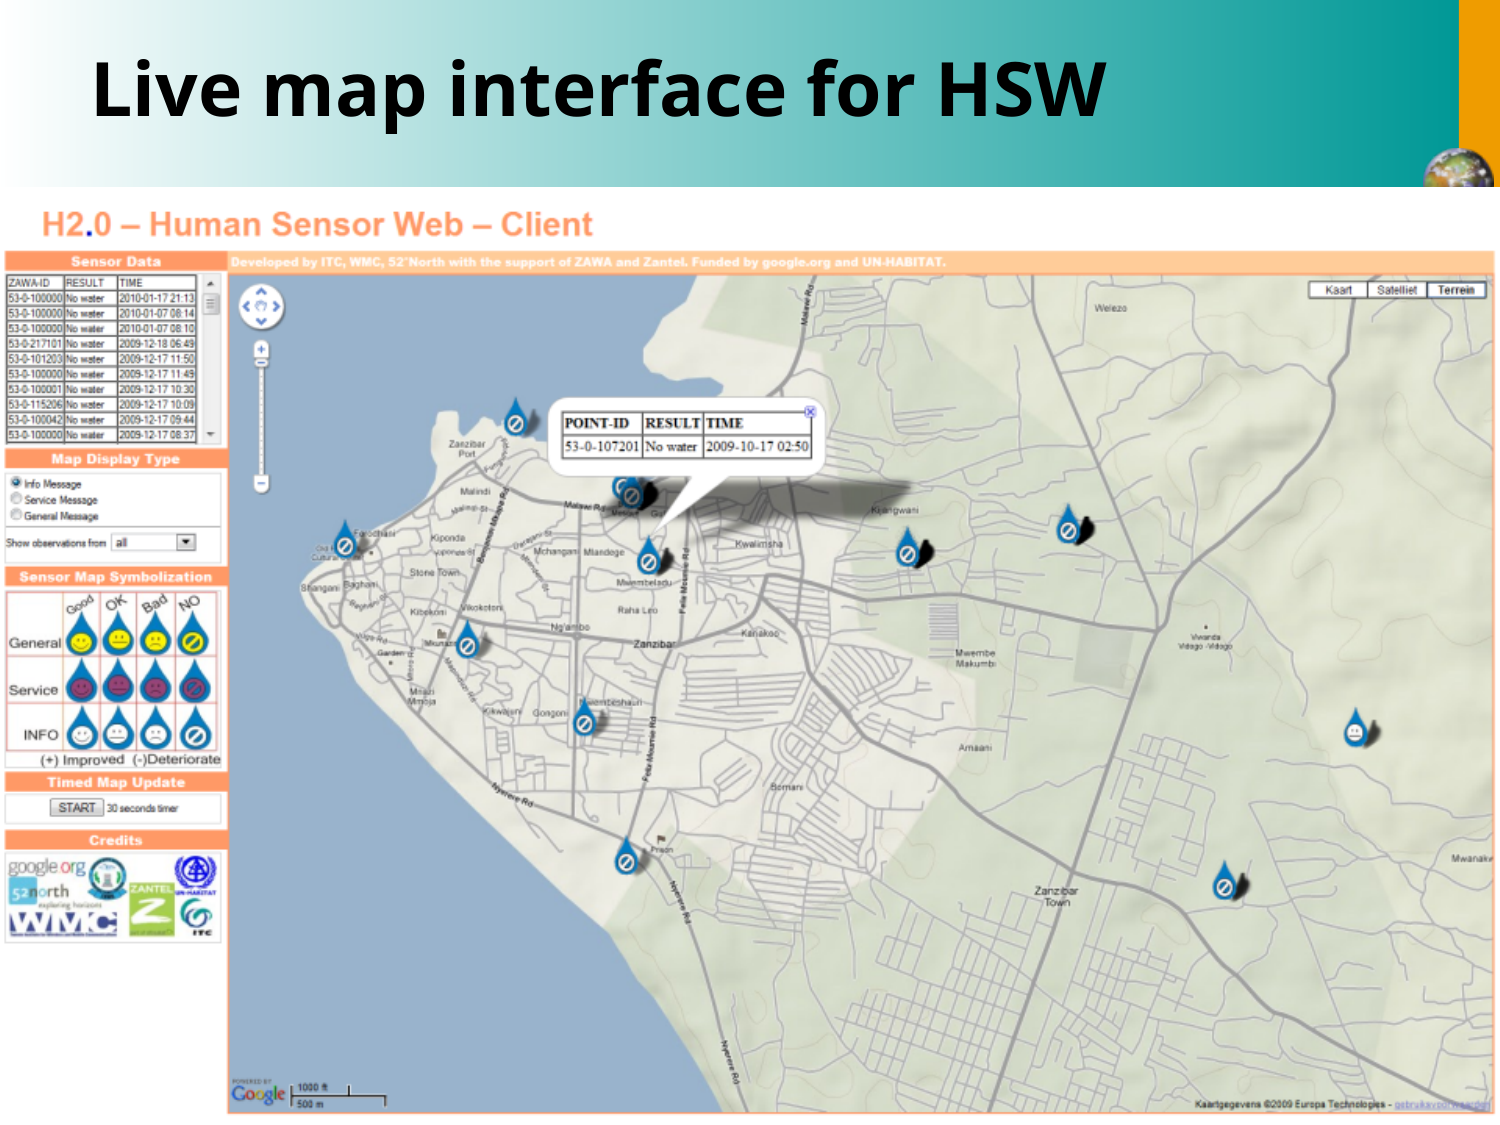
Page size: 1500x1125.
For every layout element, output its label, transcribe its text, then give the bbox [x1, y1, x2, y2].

picture [0, 148, 1500, 1125]
title Live map interface for HSW [74, 15, 1388, 159]
